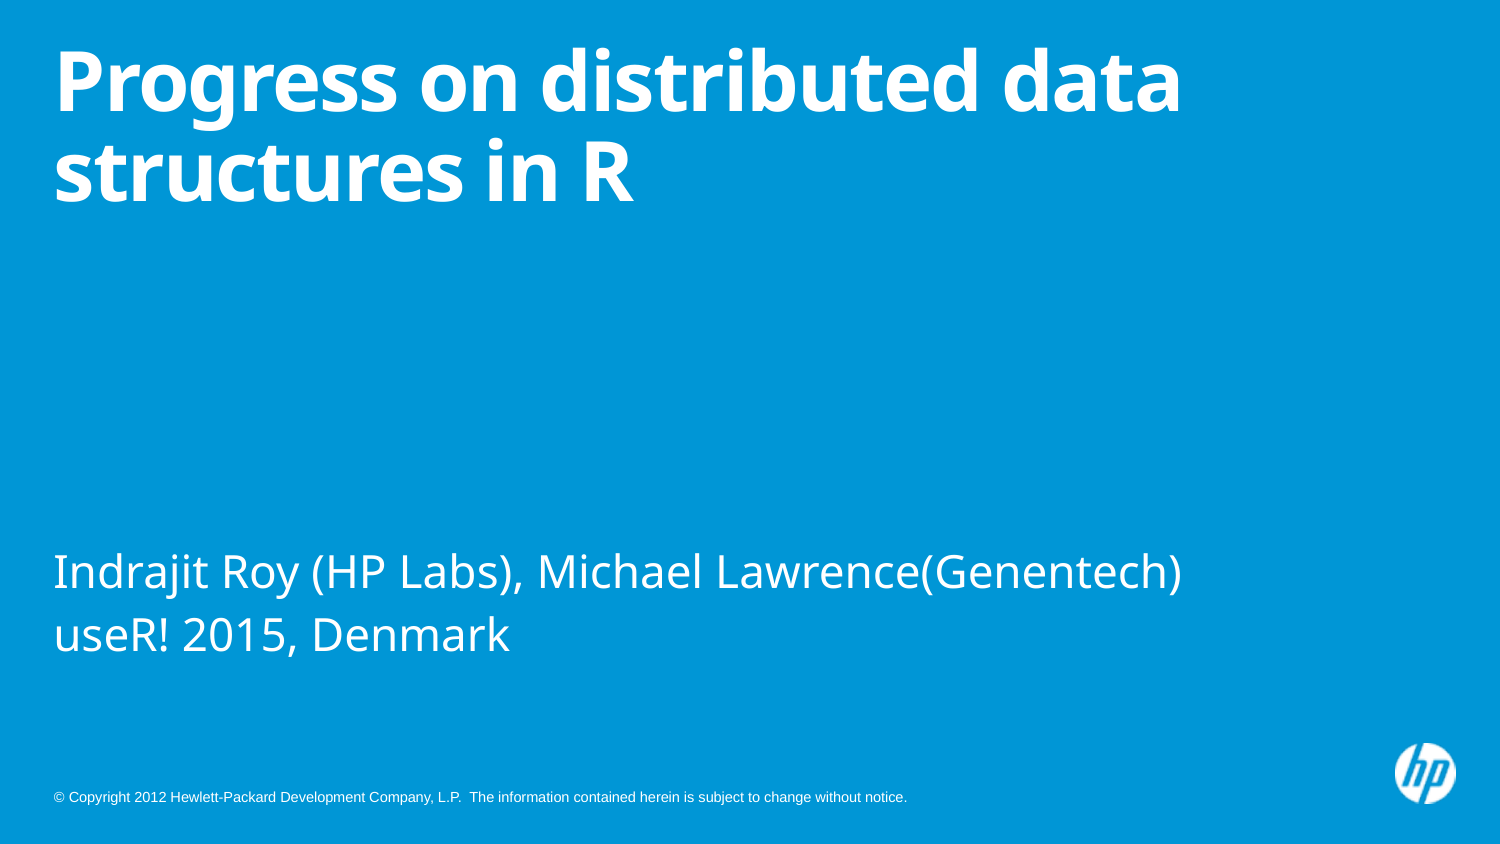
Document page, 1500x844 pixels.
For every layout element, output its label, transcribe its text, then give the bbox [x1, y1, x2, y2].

picture [1396, 744, 1455, 803]
subtitle Indrajit Roy (HP Labs), Michael Lawrence(Genentech) useR! 2015, Denmark [53, 542, 1307, 649]
title Progress on distributed data structures in R [53, 39, 1239, 369]
picture [1432, 764, 1443, 782]
